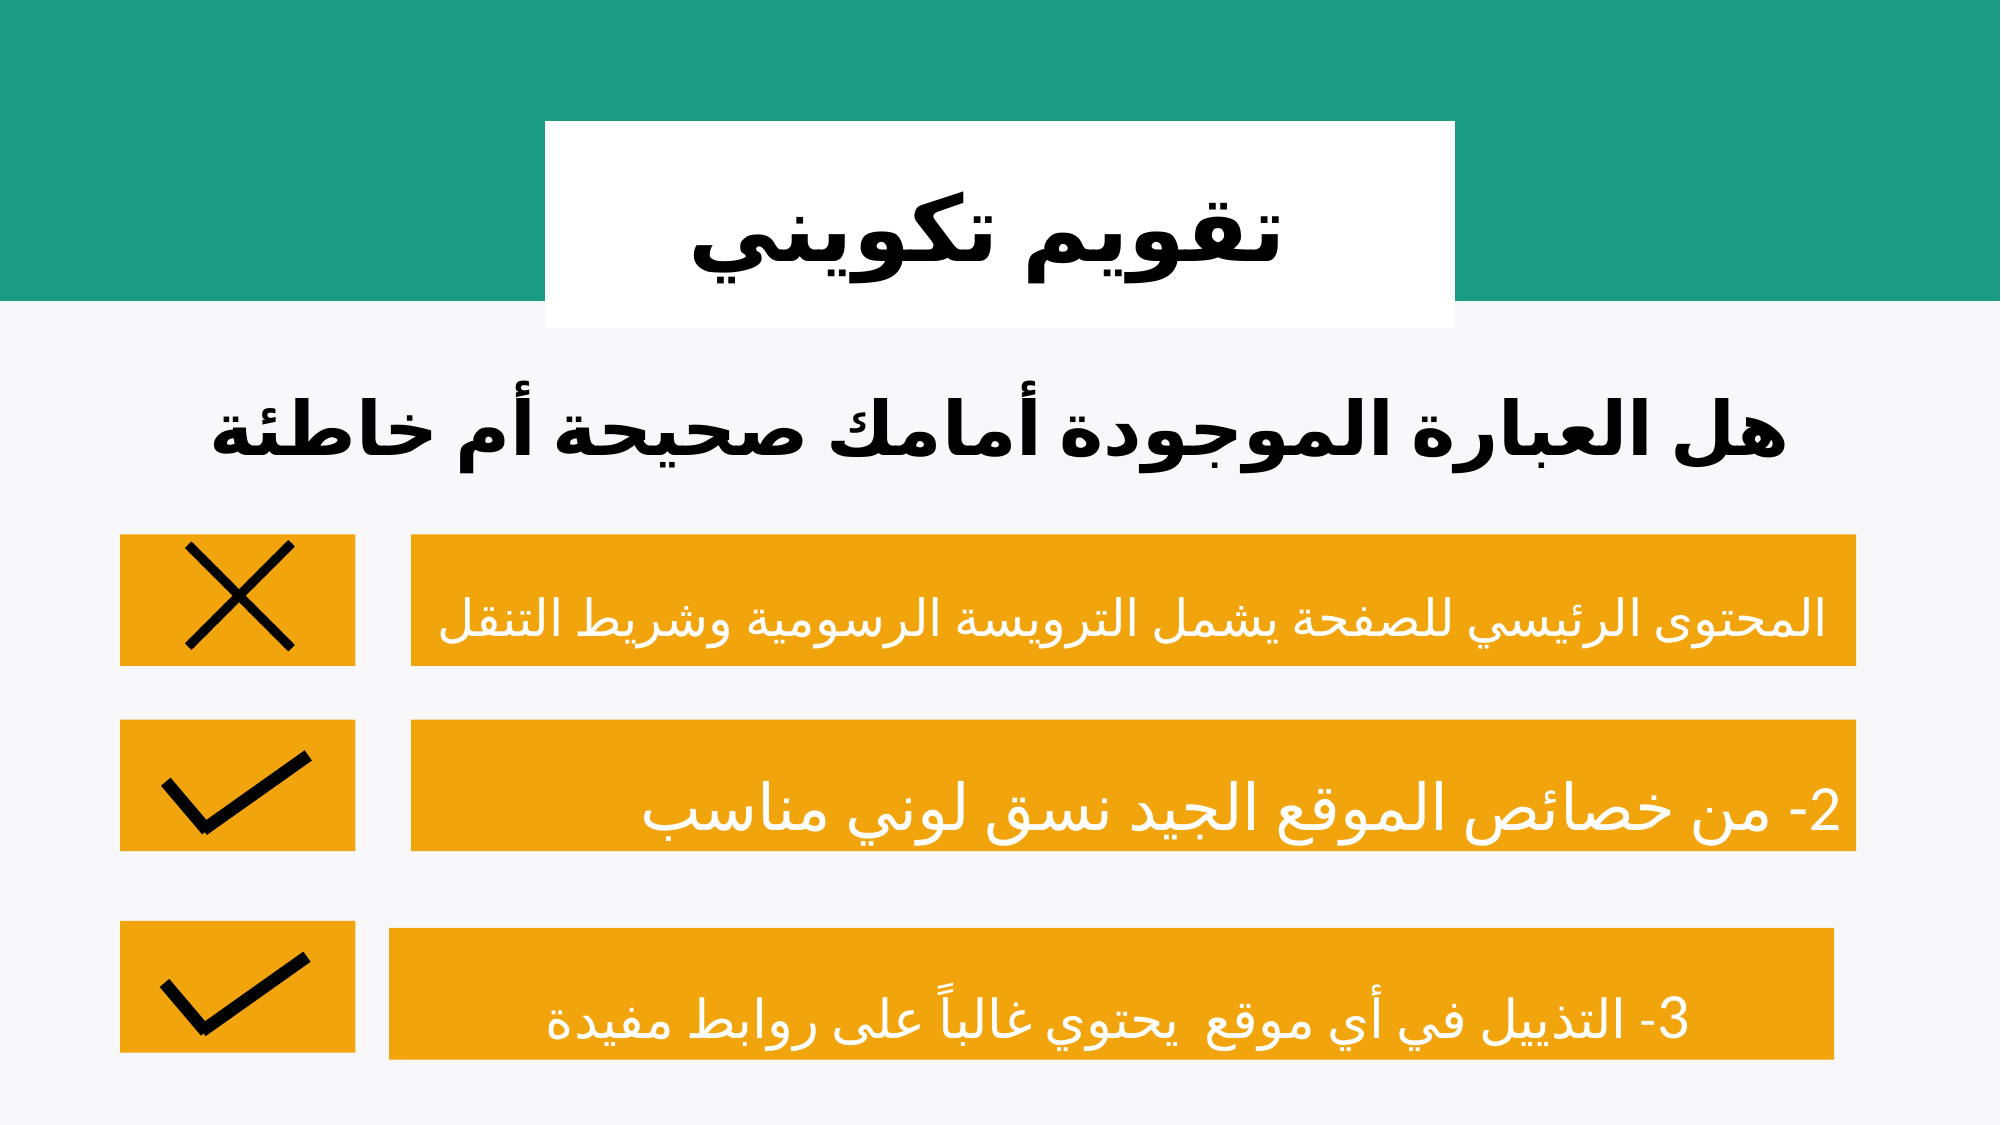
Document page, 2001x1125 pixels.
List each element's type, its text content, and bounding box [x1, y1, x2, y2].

text_box [120, 920, 356, 1053]
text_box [164, 956, 308, 1032]
text_box [0, 0, 2000, 301]
text_box تقويم تكويني [545, 121, 1455, 311]
text_box 2- من خصائص الموقع الجيد نسق لوني مناسب [411, 719, 1857, 852]
text_box 3- التذييل في أي موقع يحتوي غالباً على روابط مفيدة [389, 927, 1835, 1060]
text_box [316, 534, 356, 666]
text_box [120, 534, 165, 666]
picture [165, 520, 316, 671]
text_box [120, 719, 356, 852]
text_box هل العبارة الموجودة أمامك صحيحة أم خاطئة [60, 311, 1940, 494]
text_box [165, 755, 309, 831]
text_box المحتوى الرئيسي للصفحة يشمل الترويسة الرسومية وشريط التنقل [411, 534, 1857, 666]
